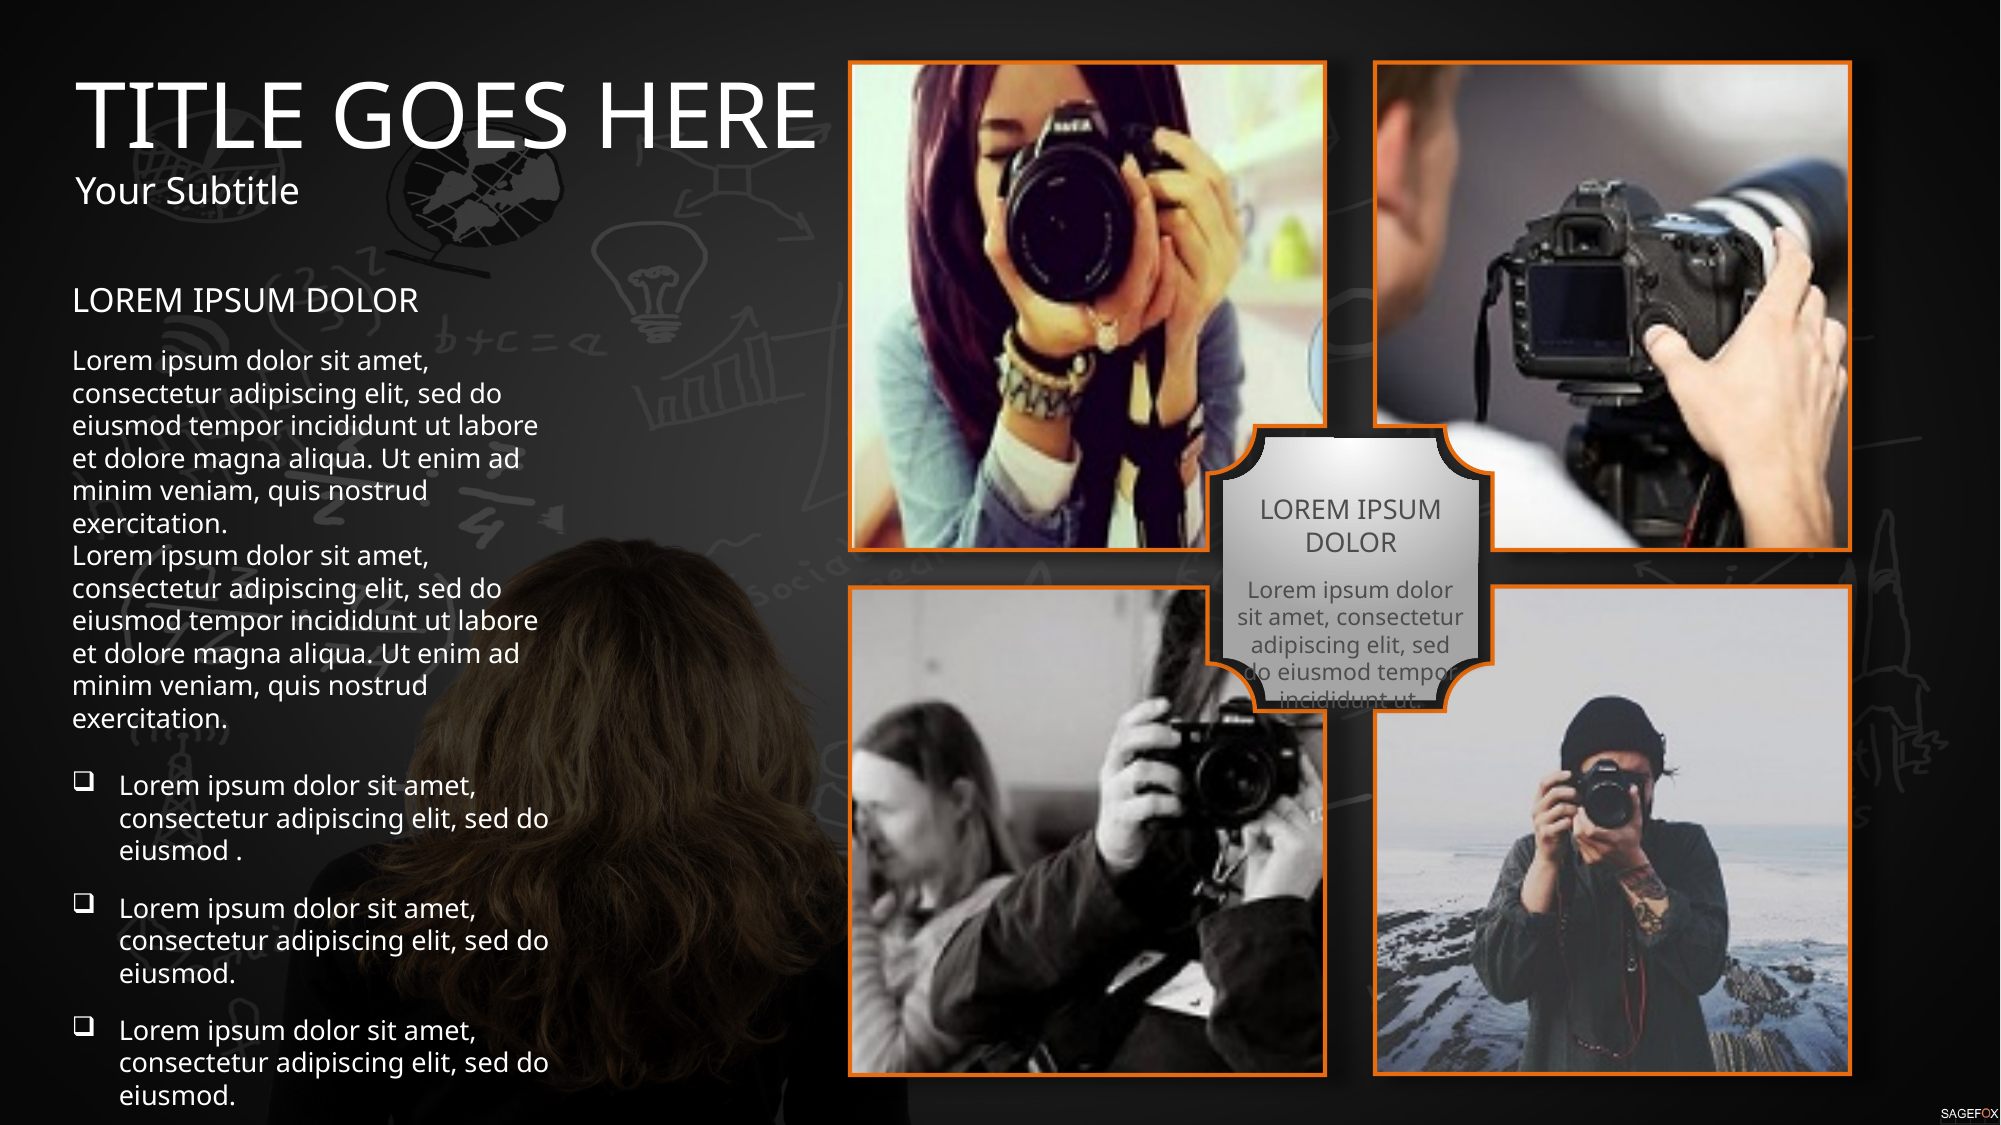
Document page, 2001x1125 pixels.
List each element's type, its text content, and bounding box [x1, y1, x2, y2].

text_box [1373, 61, 1851, 552]
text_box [1219, 437, 1482, 701]
picture [0, 0, 2001, 1125]
text_box [848, 586, 1326, 1077]
text_box TITLE GOES HERE Your Subtitle [60, 49, 1036, 220]
text_box [1373, 585, 1851, 1076]
text_box [848, 61, 1326, 552]
text_box LOREM IPSUM DOLOR Lorem ipsum dolor sit amet, consectetur adipiscing elit, sed do eiusmod tempor incididunt ut labore et dolore magna aliqua. Ut enim ad minim veniam, quis nostrud exercitation. Lorem ipsum dolor sit amet, consectetur adipiscing elit, sed do eiusmod tempor incididunt ut labore et dolore magna aliqua. Ut enim ad minim veniam, quis nostrud exercitation. Lorem ipsum dolor sit amet, consectetur adipiscing elit, sed do eiusmod . Lorem ipsum dolor sit amet, consectetur adipiscing elit, sed do eiusmod. Lorem ipsum dolor sit amet, consectetur adipiscing elit, sed do eiusmod. [57, 271, 575, 1119]
